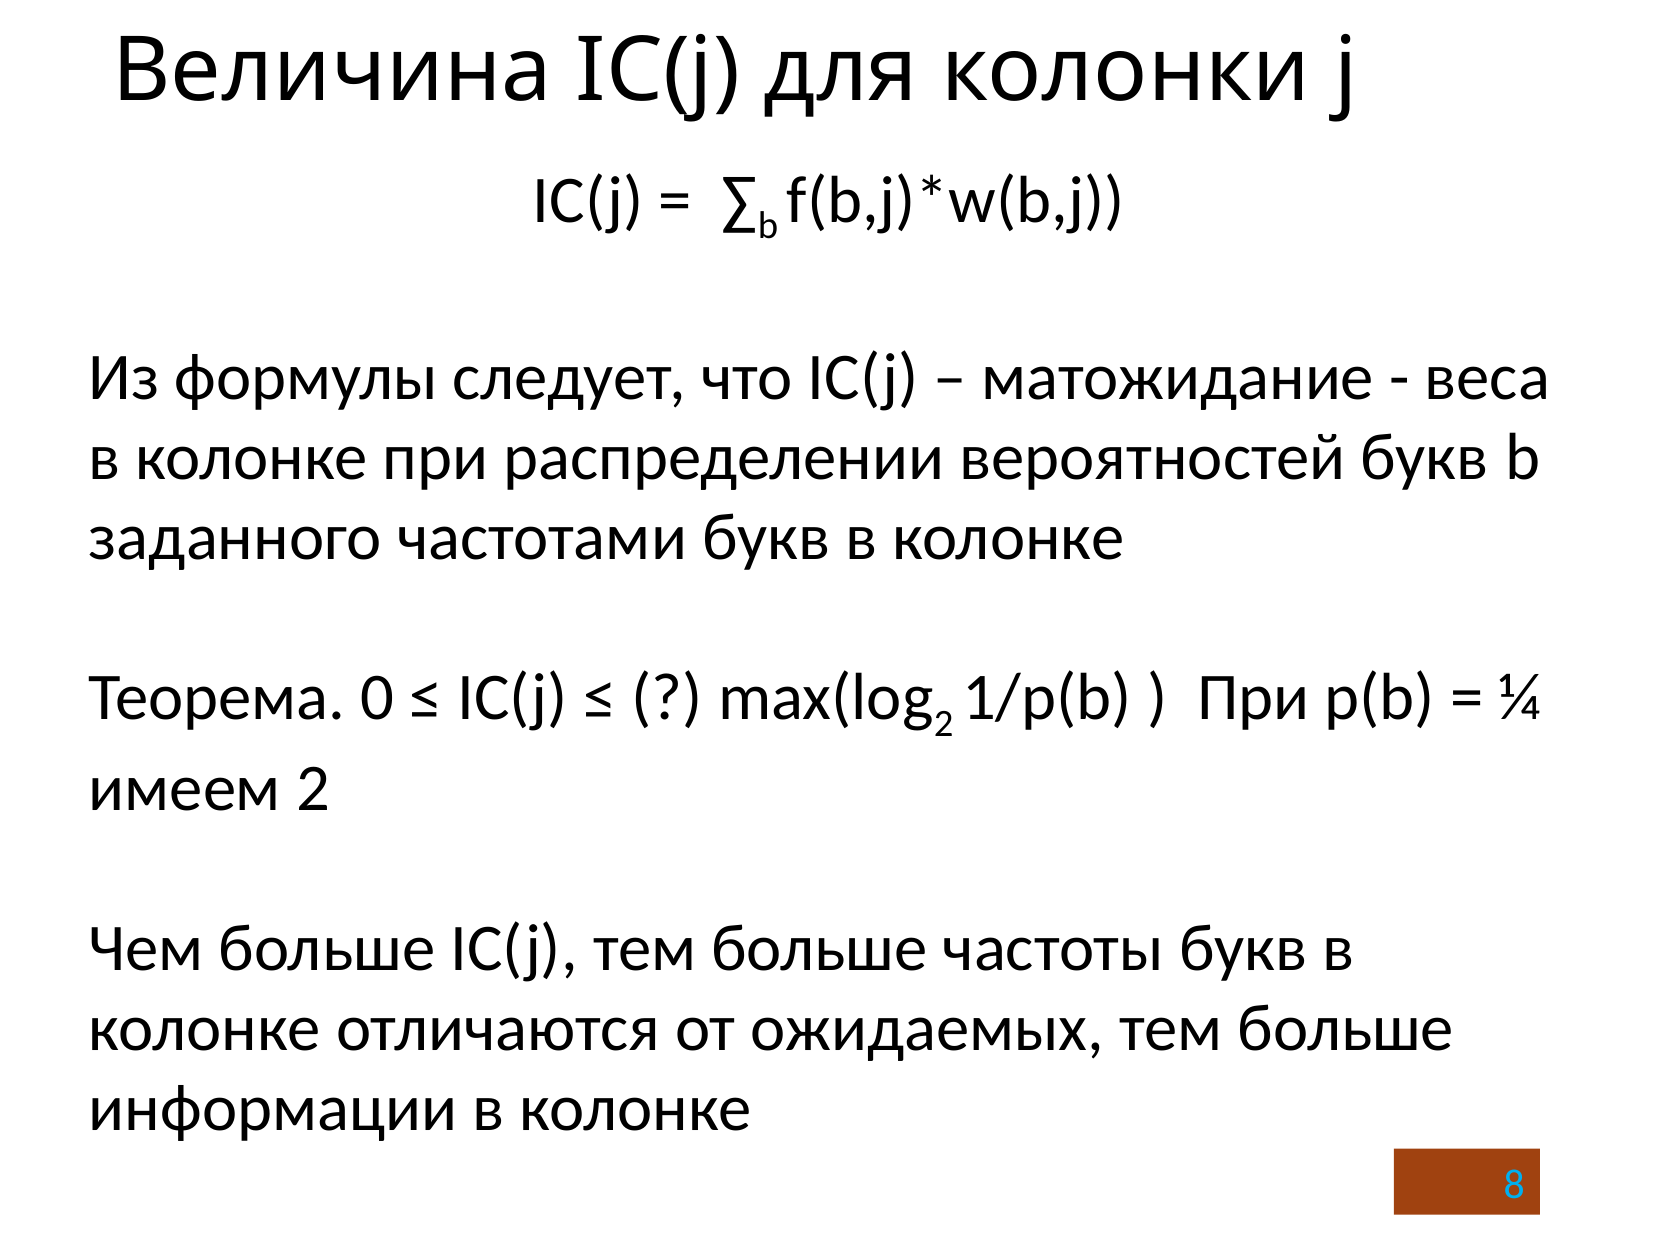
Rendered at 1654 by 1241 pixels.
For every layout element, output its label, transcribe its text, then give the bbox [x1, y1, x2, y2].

title Величина IС(j) для колонки j [73, 15, 1580, 129]
text_box IC(j) = ∑b f(b,j)*w(b,j)) [518, 148, 1212, 254]
text_box Из формулы следует, что IC(j) – матожидание - веса в колонке при распределении вероятностей букв b заданного частотами букв в колонке Теорема. 0 ≤ IC(j) ≤ (?) max(log2 1/p(b) ) При p(b) = ¼ имеем 2 Чем больше IC(j), тем больше частоты букв в колонке отличаются от ожидаемых, тем больше информации в колонке [73, 325, 1605, 1152]
slide_number 8 [1393, 1152, 1540, 1215]
